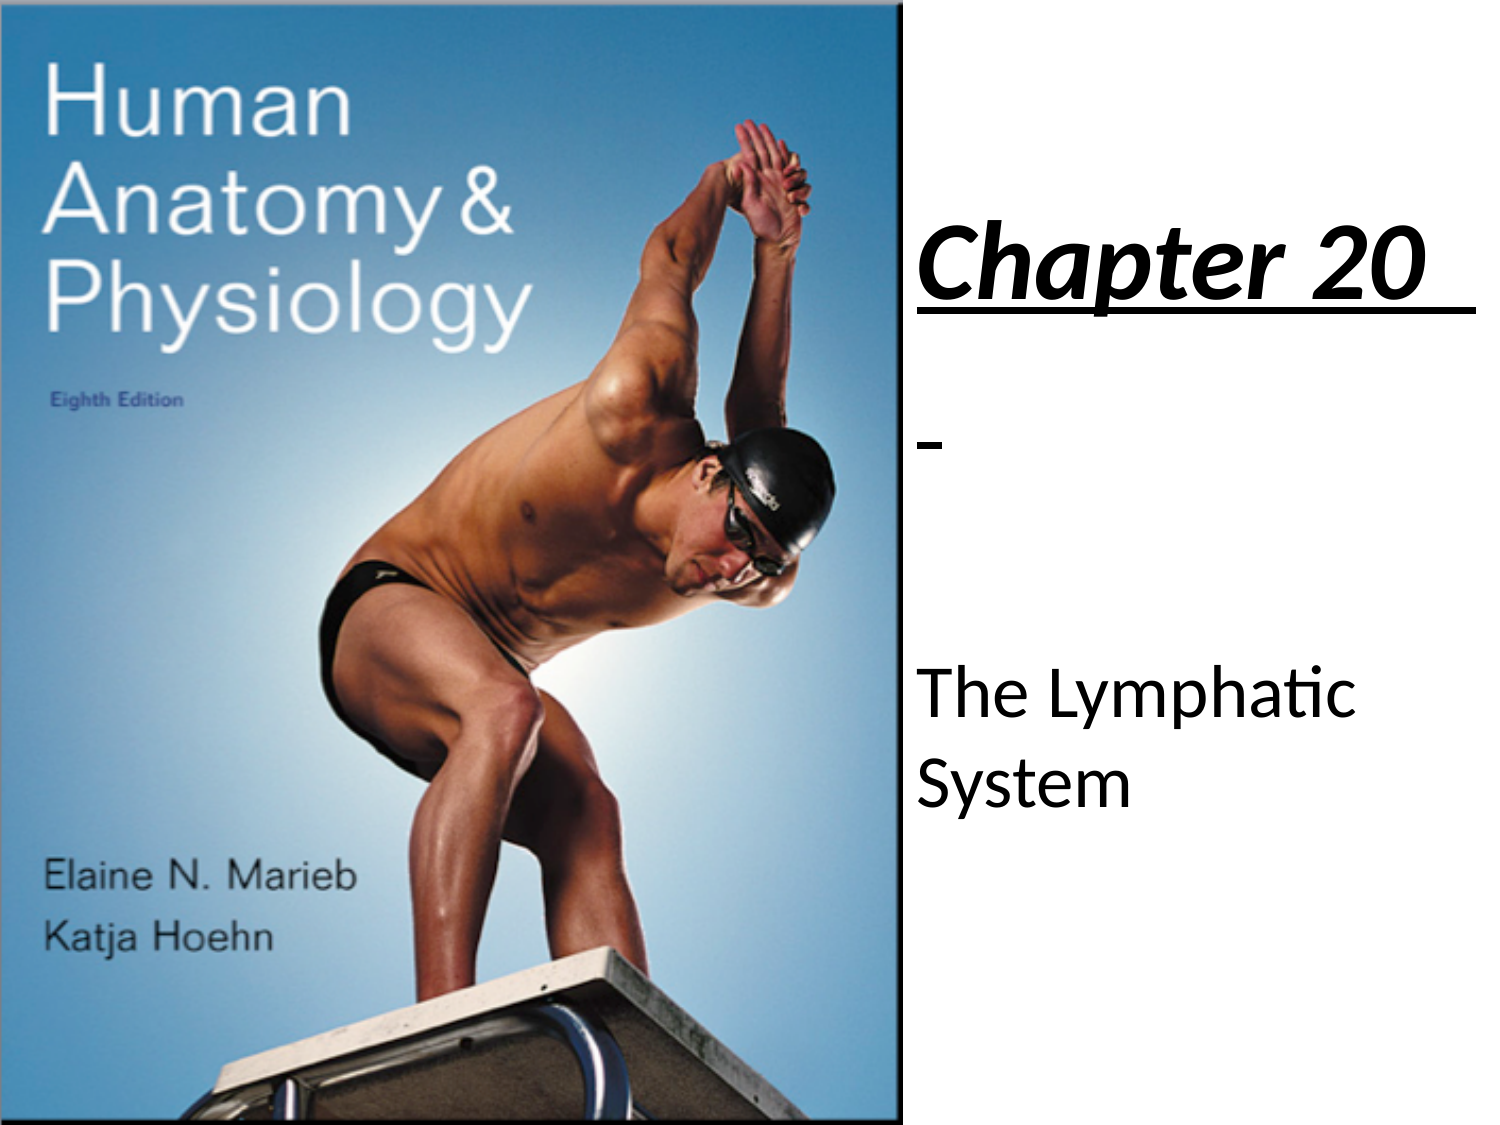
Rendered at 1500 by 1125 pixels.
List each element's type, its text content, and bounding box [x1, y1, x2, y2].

text_box Chapter 20 [907, 188, 1500, 457]
text_box The Lymphatic System [907, 590, 1500, 1041]
picture [0, 0, 903, 1125]
